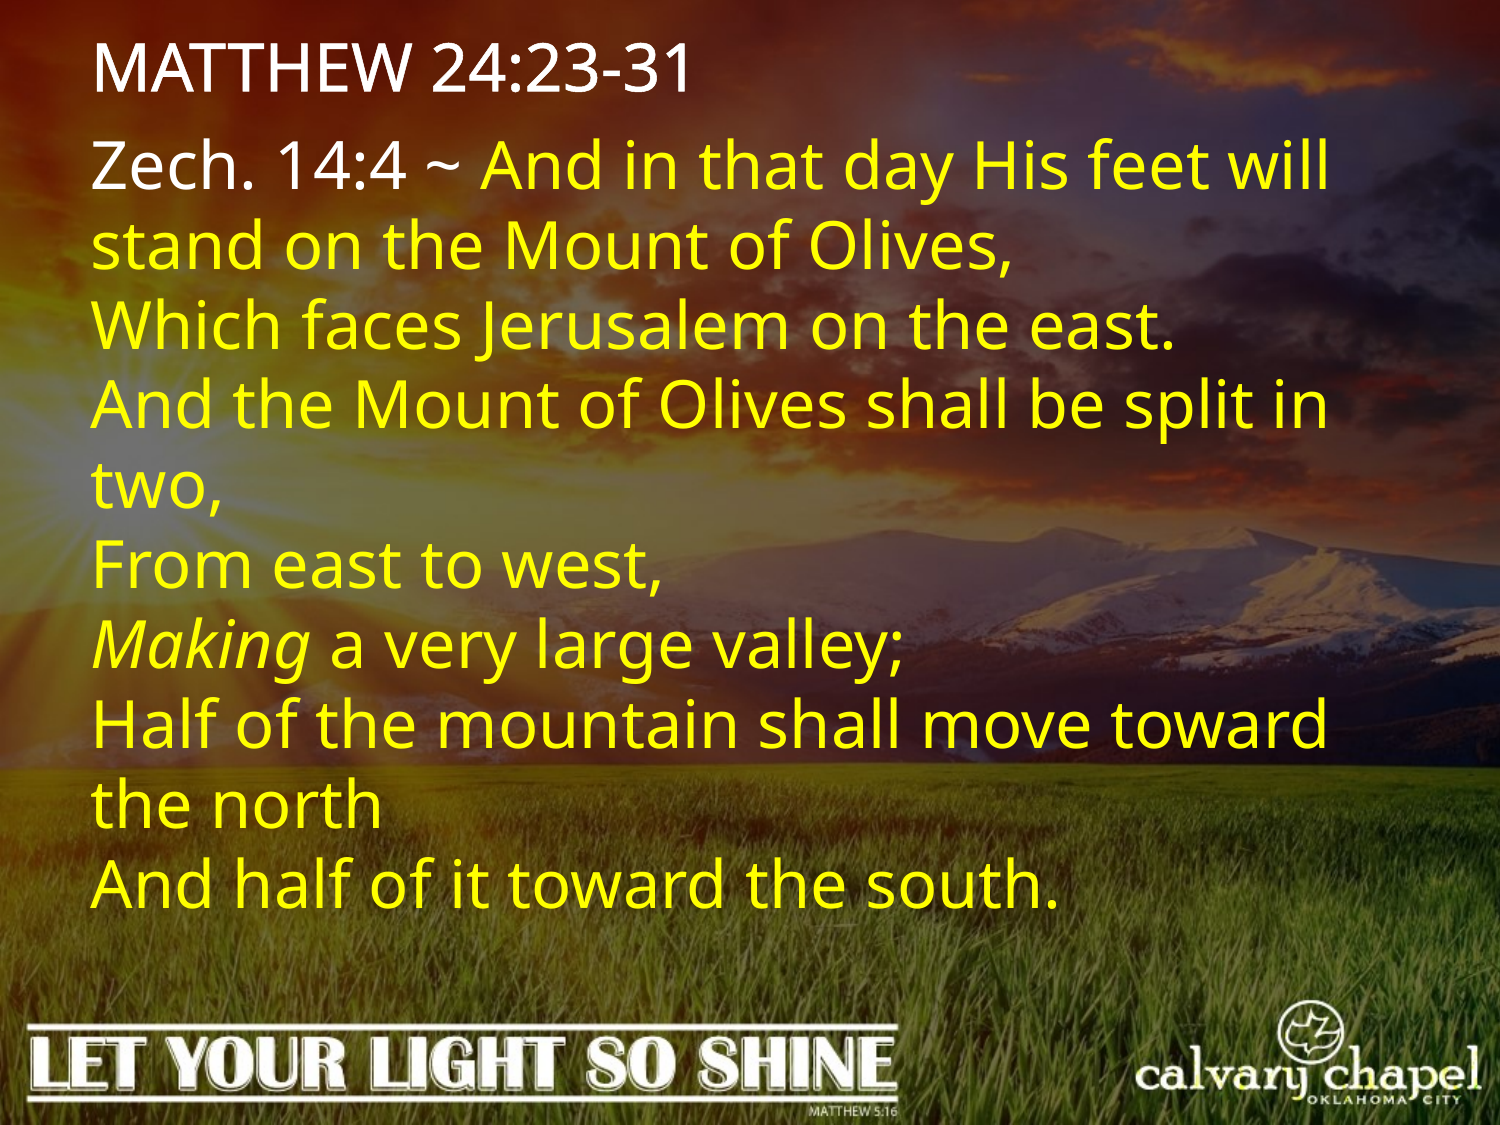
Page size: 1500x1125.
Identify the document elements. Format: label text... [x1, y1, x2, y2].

text_box MATTHEW 24:23-31 [75, 17, 1354, 112]
text_box Zech. 14:4 ~ And in that day His feet will stand on the Mount of Olives, Which faces Jerusalem on the east. And the Mount of Olives shall be split in two, From east to west, Making a very large valley; Half of the mountain shall move toward the north And half of it toward the south. [75, 115, 1421, 930]
picture [0, 0, 1500, 1125]
